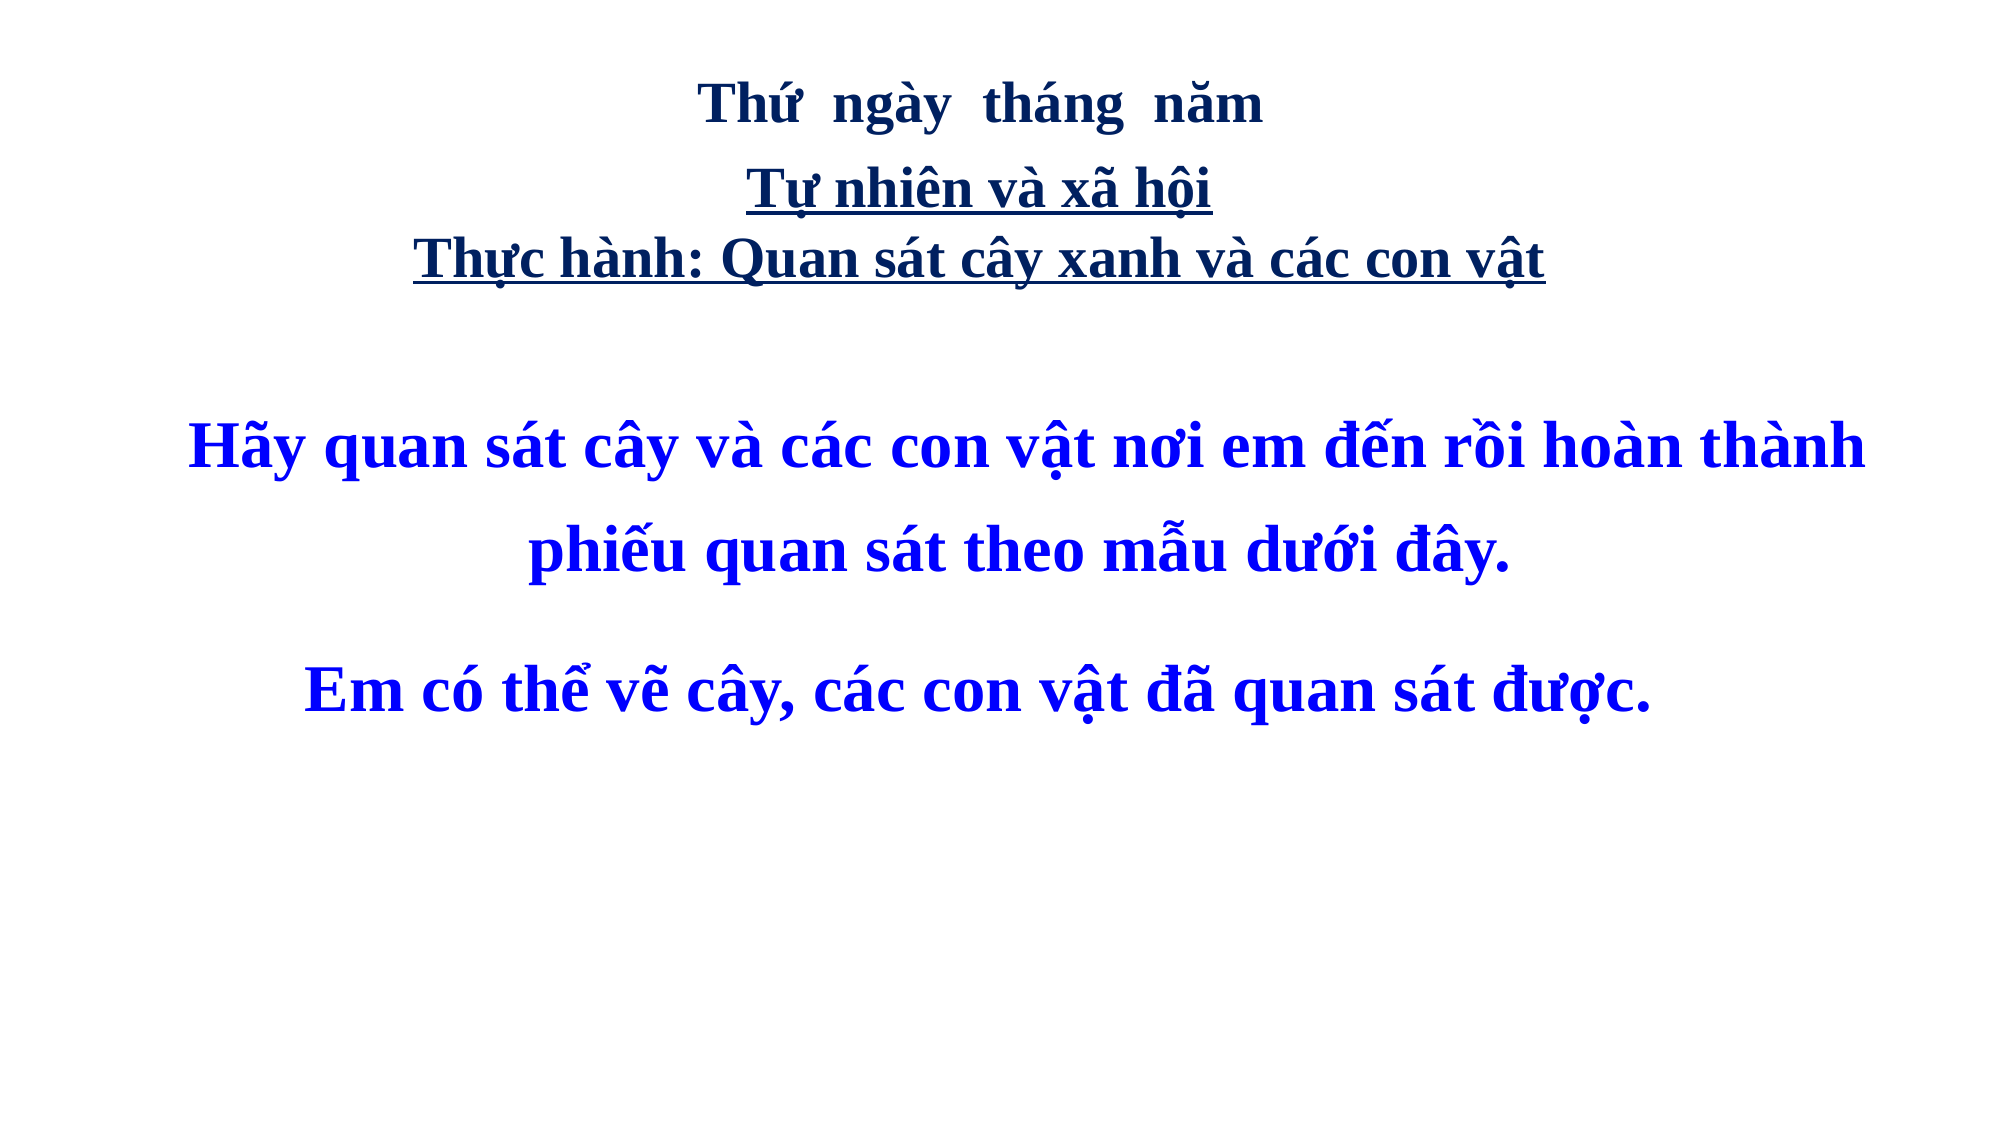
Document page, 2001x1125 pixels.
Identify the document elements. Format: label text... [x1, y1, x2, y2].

text_box Em có thể vẽ cây, các con vật đã quan sát được. [105, 613, 1854, 732]
text_box Hãy quan sát cây và các con vật nơi em đến rồi hoàn thành phiếu quan sát theo mẫu dưới đây. [154, 369, 1903, 592]
text_box Tự nhiên và xã hội Thực hành: Quan sát cây xanh và các con vật [307, 142, 1652, 367]
text_box Thứ ngày tháng năm [439, 56, 1552, 142]
